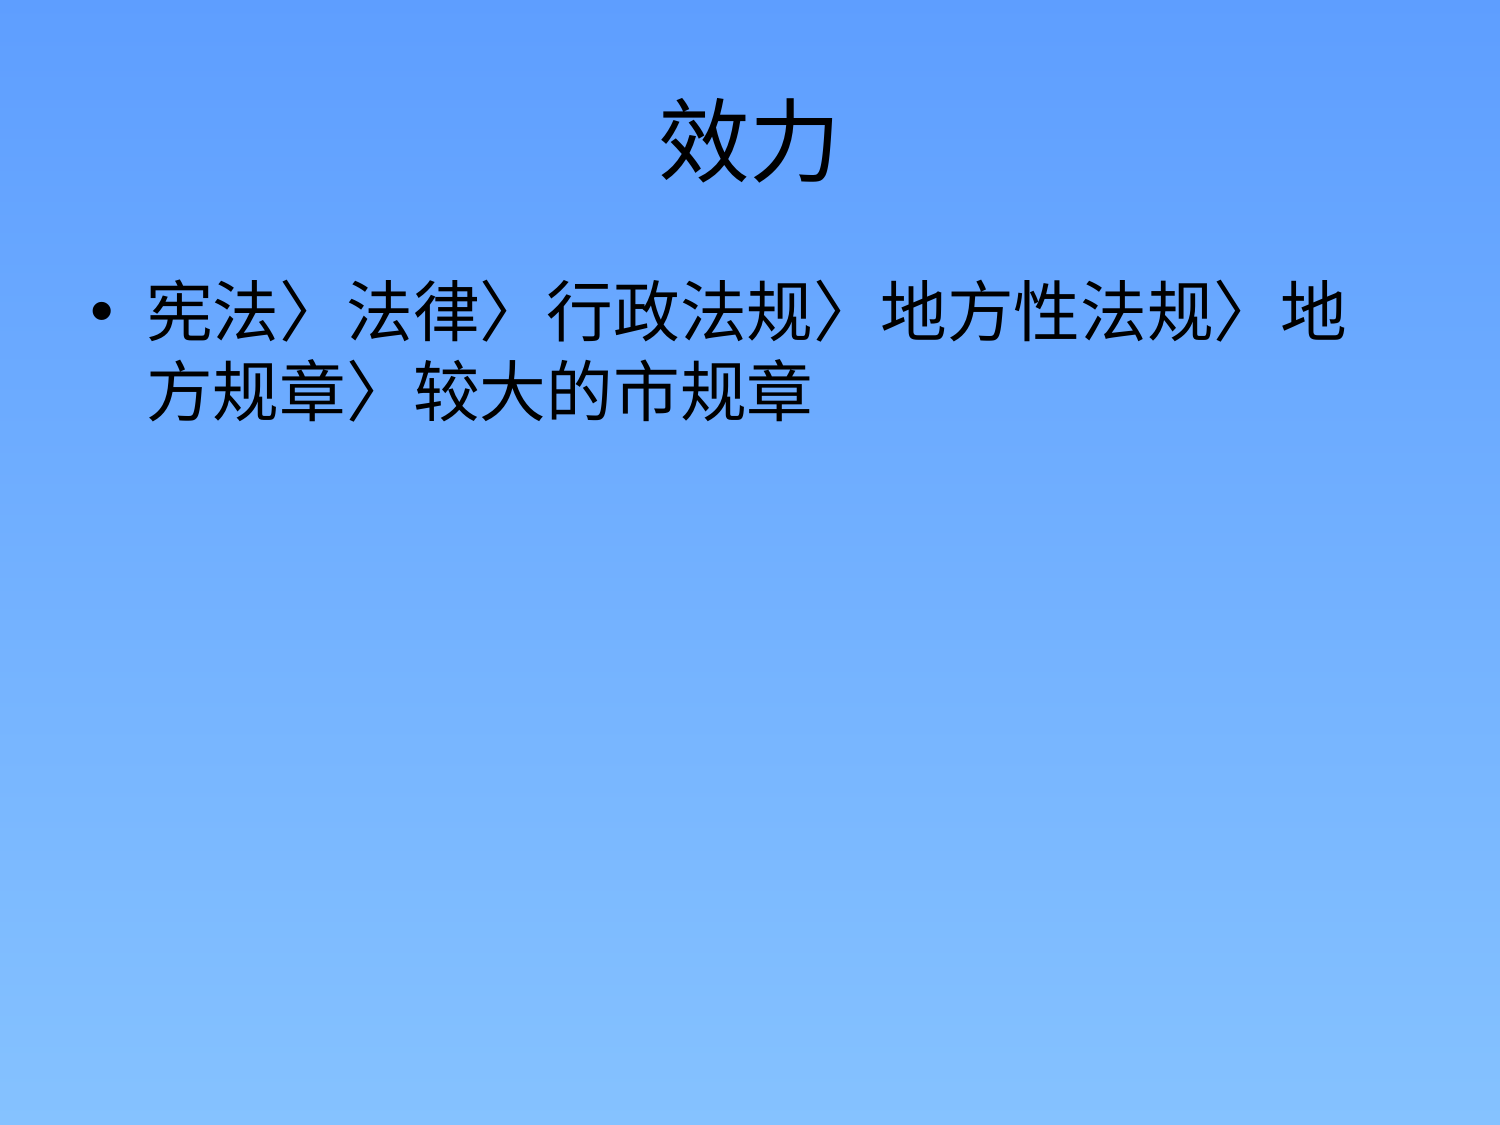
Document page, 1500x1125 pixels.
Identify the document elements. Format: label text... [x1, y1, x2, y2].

list 宪法〉法律〉行政法规〉地方性法规〉地方规章〉较大的市规章 [75, 262, 1425, 1005]
title 效力 [75, 45, 1425, 233]
